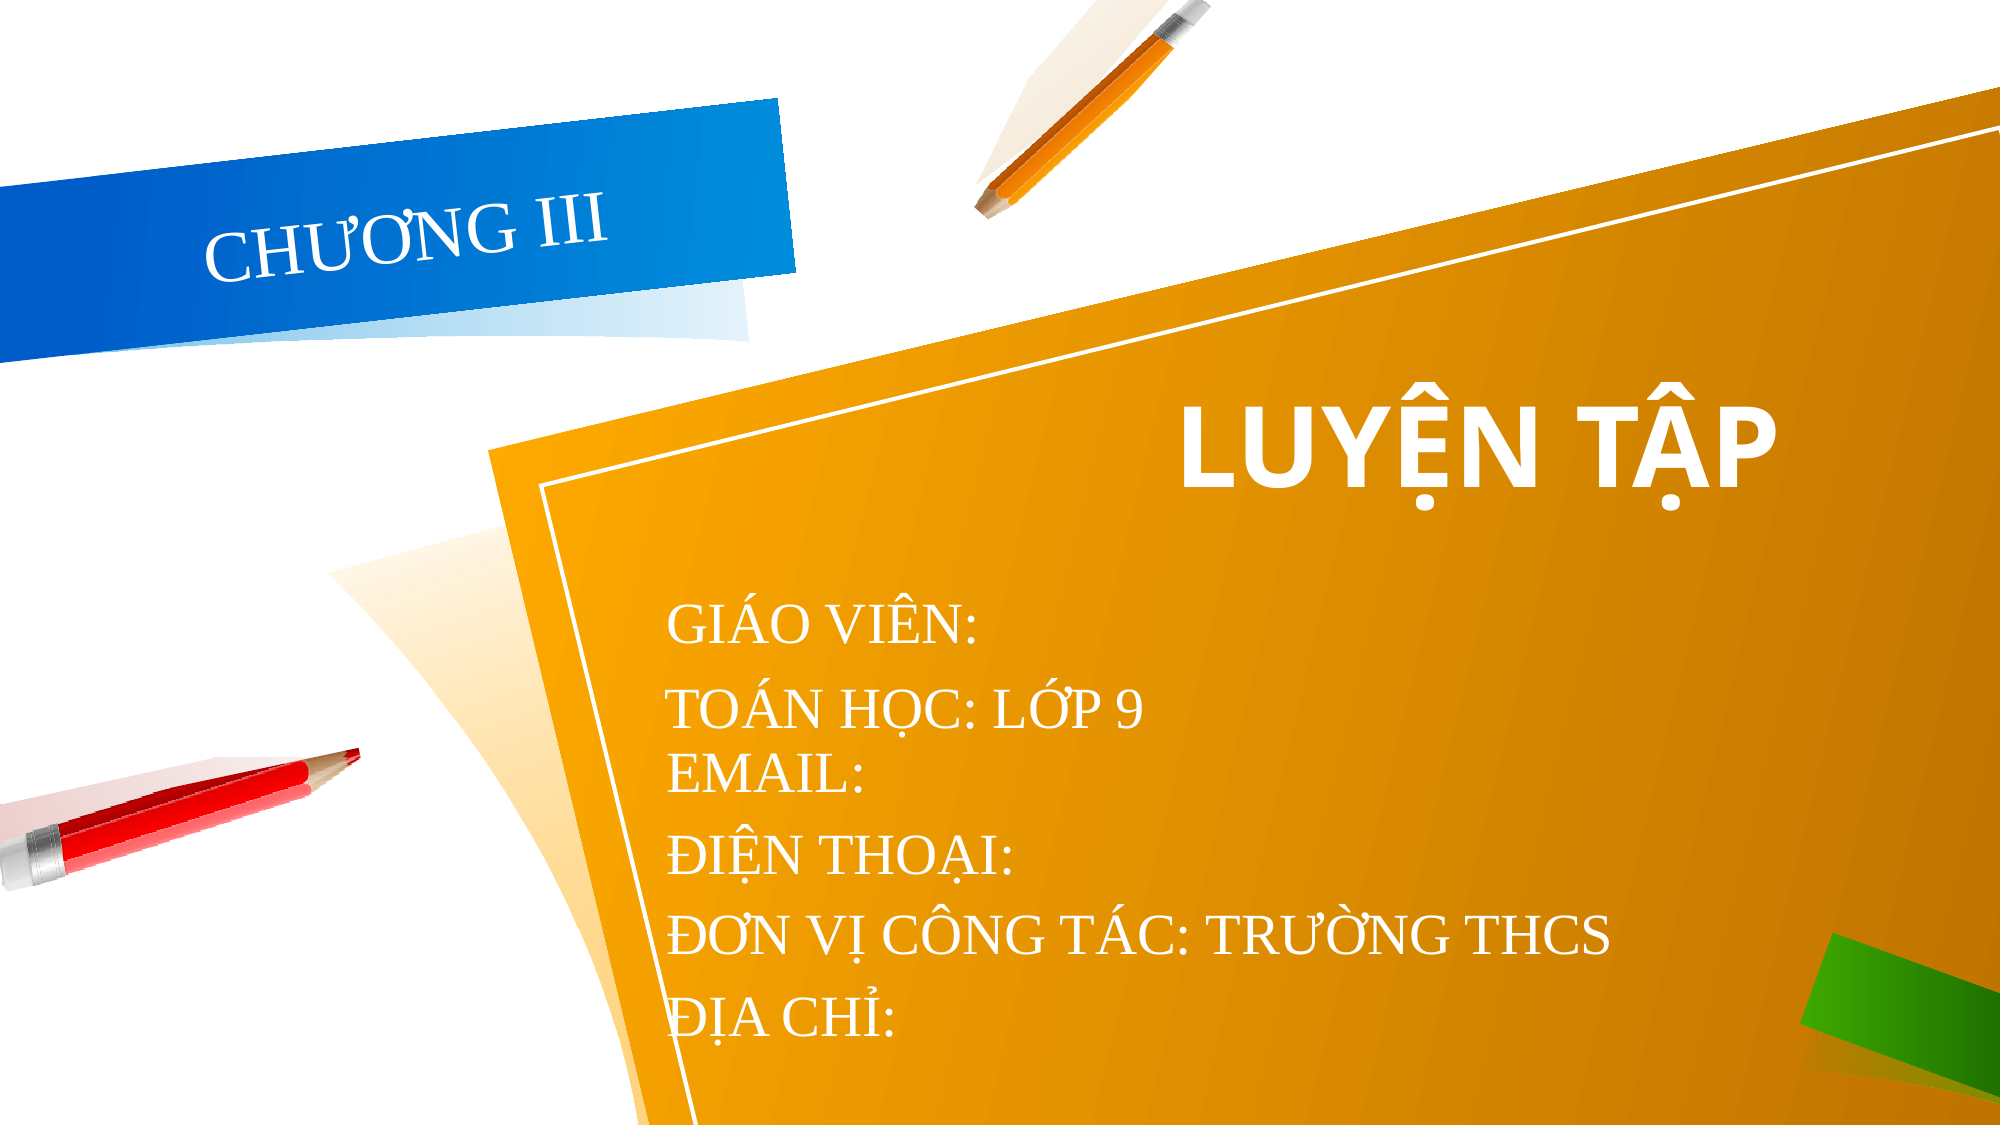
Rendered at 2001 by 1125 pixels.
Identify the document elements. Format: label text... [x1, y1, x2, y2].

text_box Đơn vị công tác: Trường THCS [651, 888, 2000, 970]
text_box Giáo viên: [651, 577, 1842, 663]
text_box LUYỆN TẬP [999, 367, 1956, 518]
picture [956, 0, 1217, 237]
picture [0, 747, 373, 894]
text_box Email: [651, 726, 1883, 812]
text_box CHƯƠNG III [182, 153, 664, 308]
text_box Toán Học: lớp 9 [649, 662, 1241, 748]
text_box Điện thoại: [651, 808, 1425, 894]
text_box ĐỊA CHỈ: [550, 970, 2000, 1056]
